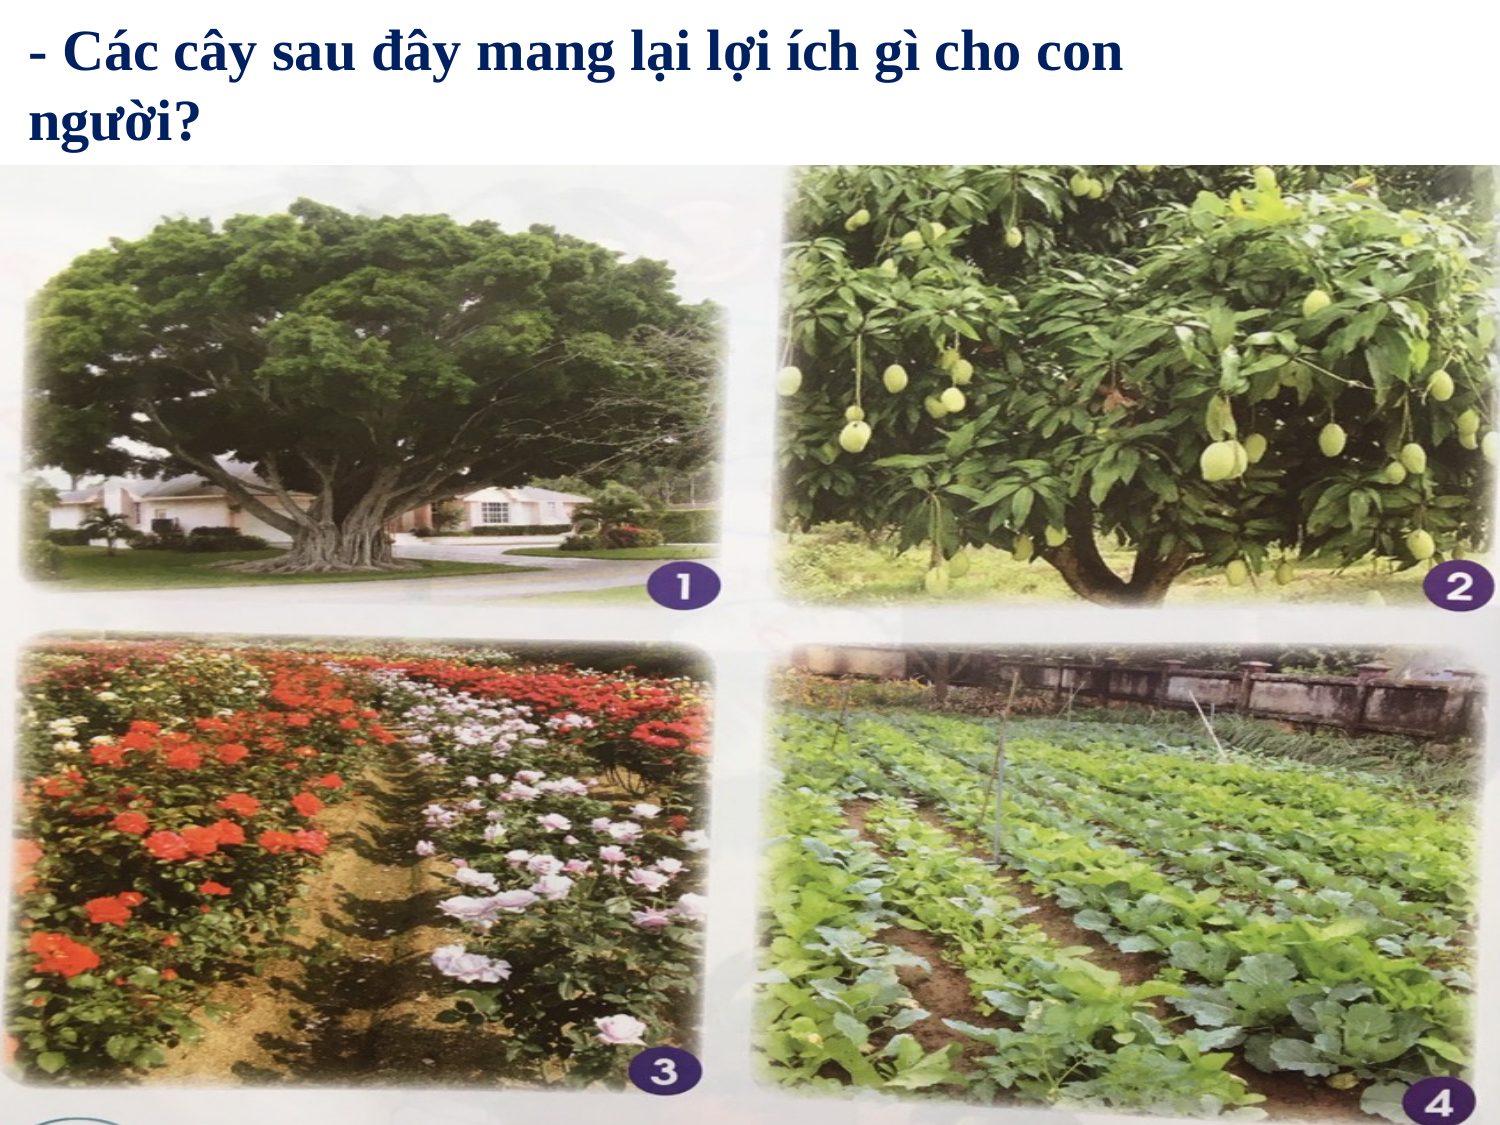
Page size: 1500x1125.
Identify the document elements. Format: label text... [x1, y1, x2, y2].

text_box - Các cây sau đây mang lại lợi ích gì cho con người? [4, 0, 1259, 164]
picture [0, 165, 1500, 1125]
